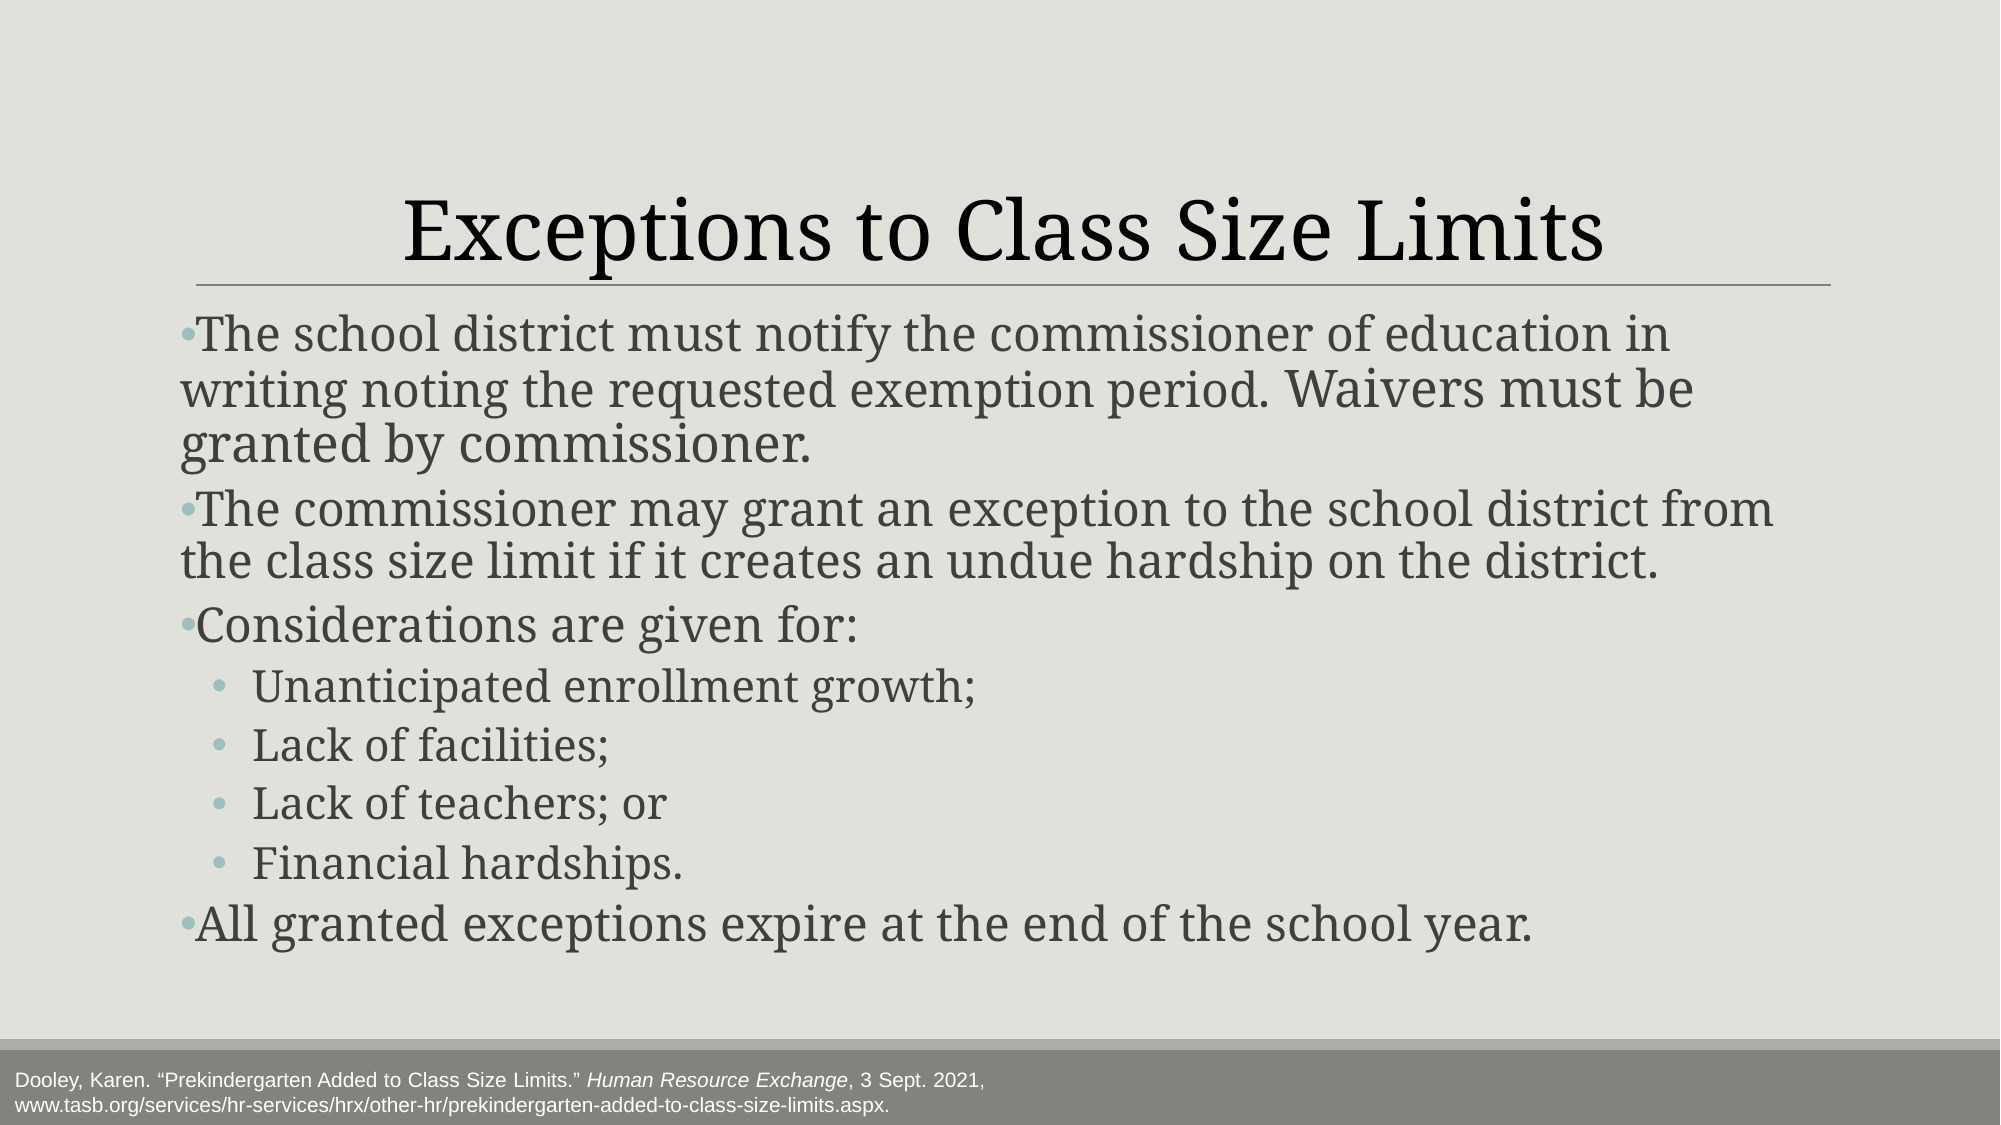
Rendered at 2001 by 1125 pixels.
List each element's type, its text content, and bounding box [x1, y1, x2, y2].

title Exceptions to Class Size Limits [180, 47, 1830, 285]
text_box Dooley, Karen. “Prekindergarten Added to Class Size Limits.” Human Resource Exchange, 3 Sept. 2021, www.tasb.org/services/hr-services/hrx/other-hr/prekindergarten-added-to-class-size-limits.aspx. [0, 1059, 1000, 1124]
list The school district must notify the commissioner of education in writing noting the requested exemption period. Waivers must be granted by commissioner. The commissioner may grant an exception to the school district from the class size limit if it creates an undue hardship on the district. Considerations are given for: Unanticipated enrollment growth; Lack of facilities; Lack of teachers; or Financial hardships. All granted exceptions expire at the end of the school year. [180, 302, 1830, 963]
